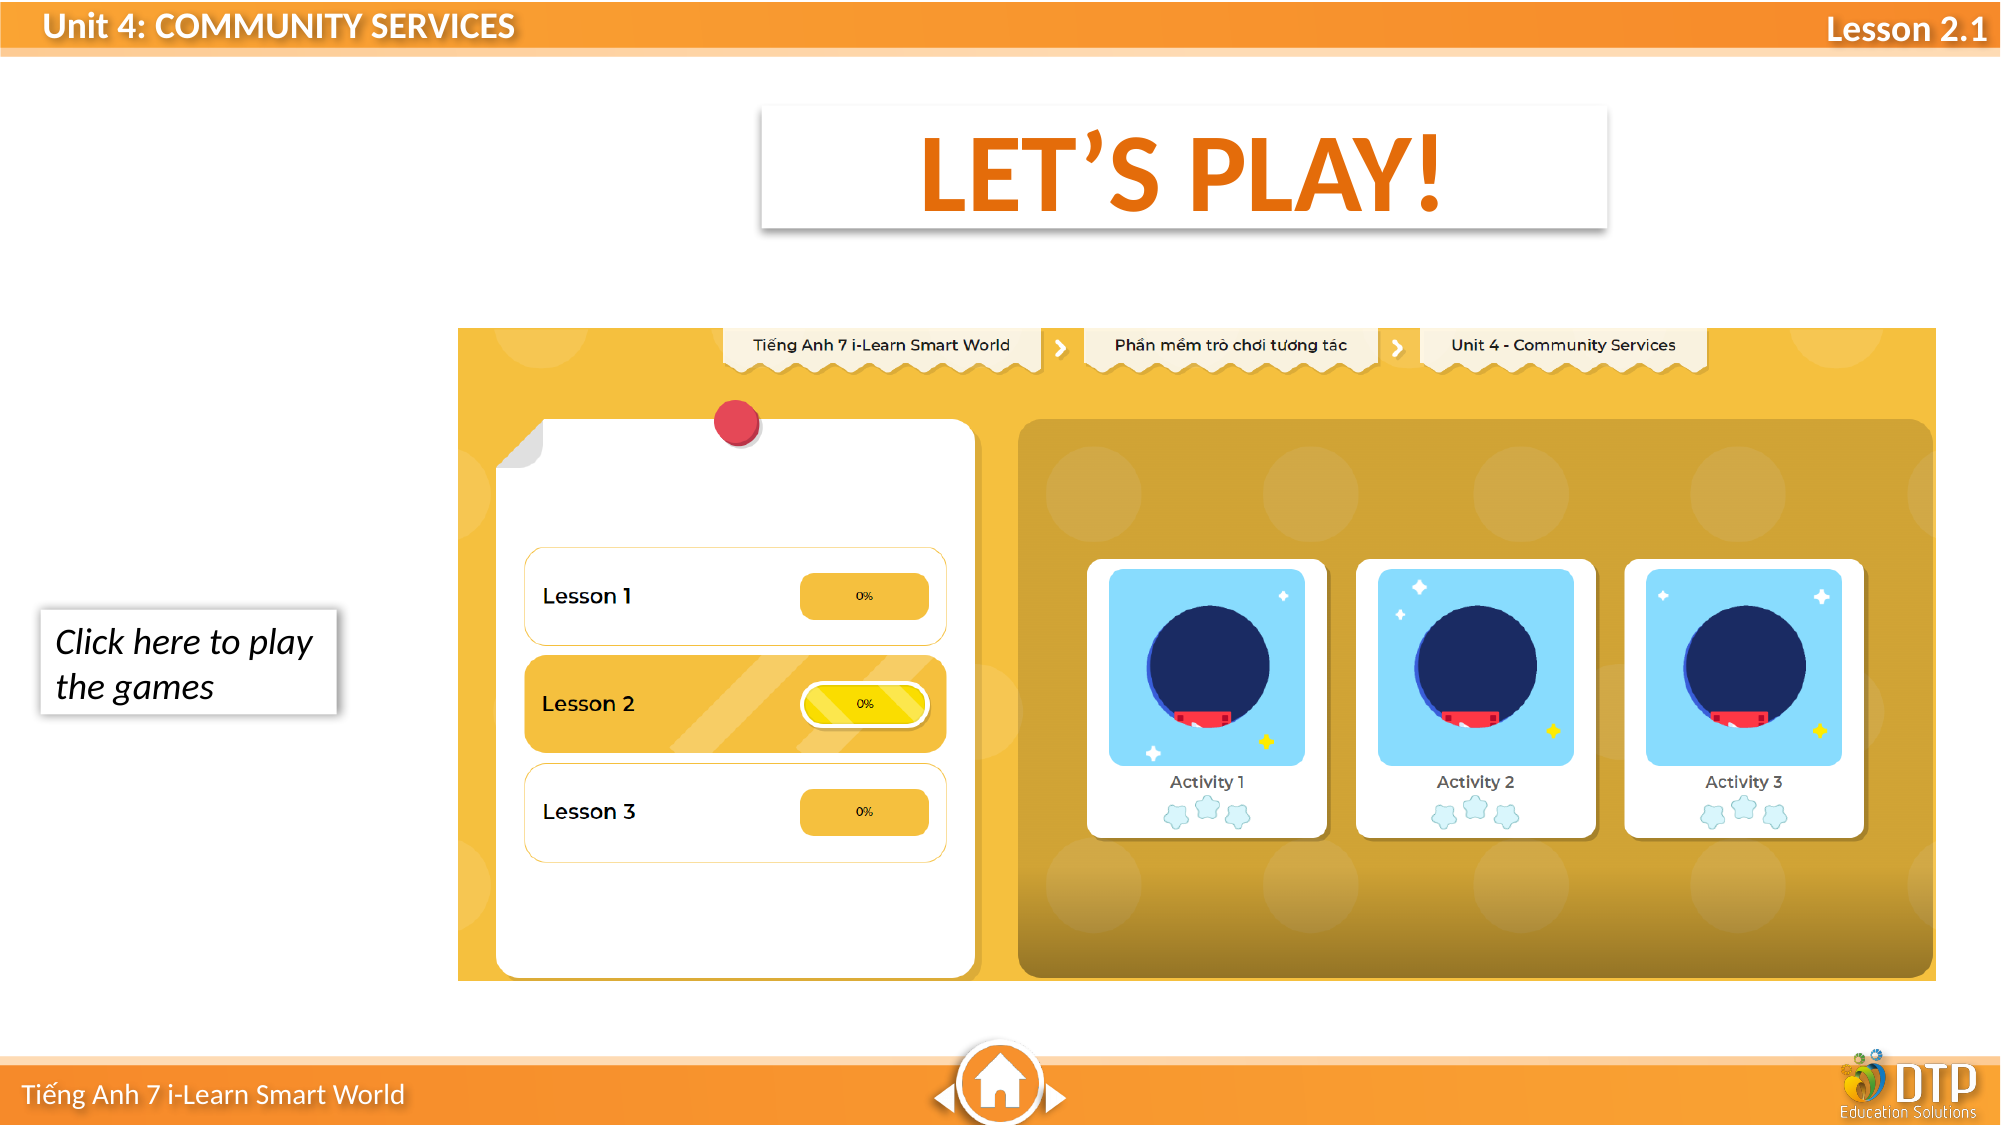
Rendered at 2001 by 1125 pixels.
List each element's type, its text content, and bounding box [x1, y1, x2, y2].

text_box Click here to play the games [40, 609, 337, 715]
picture [0, 2, 2001, 1125]
text_box LET’S PLAY! [761, 105, 1608, 229]
